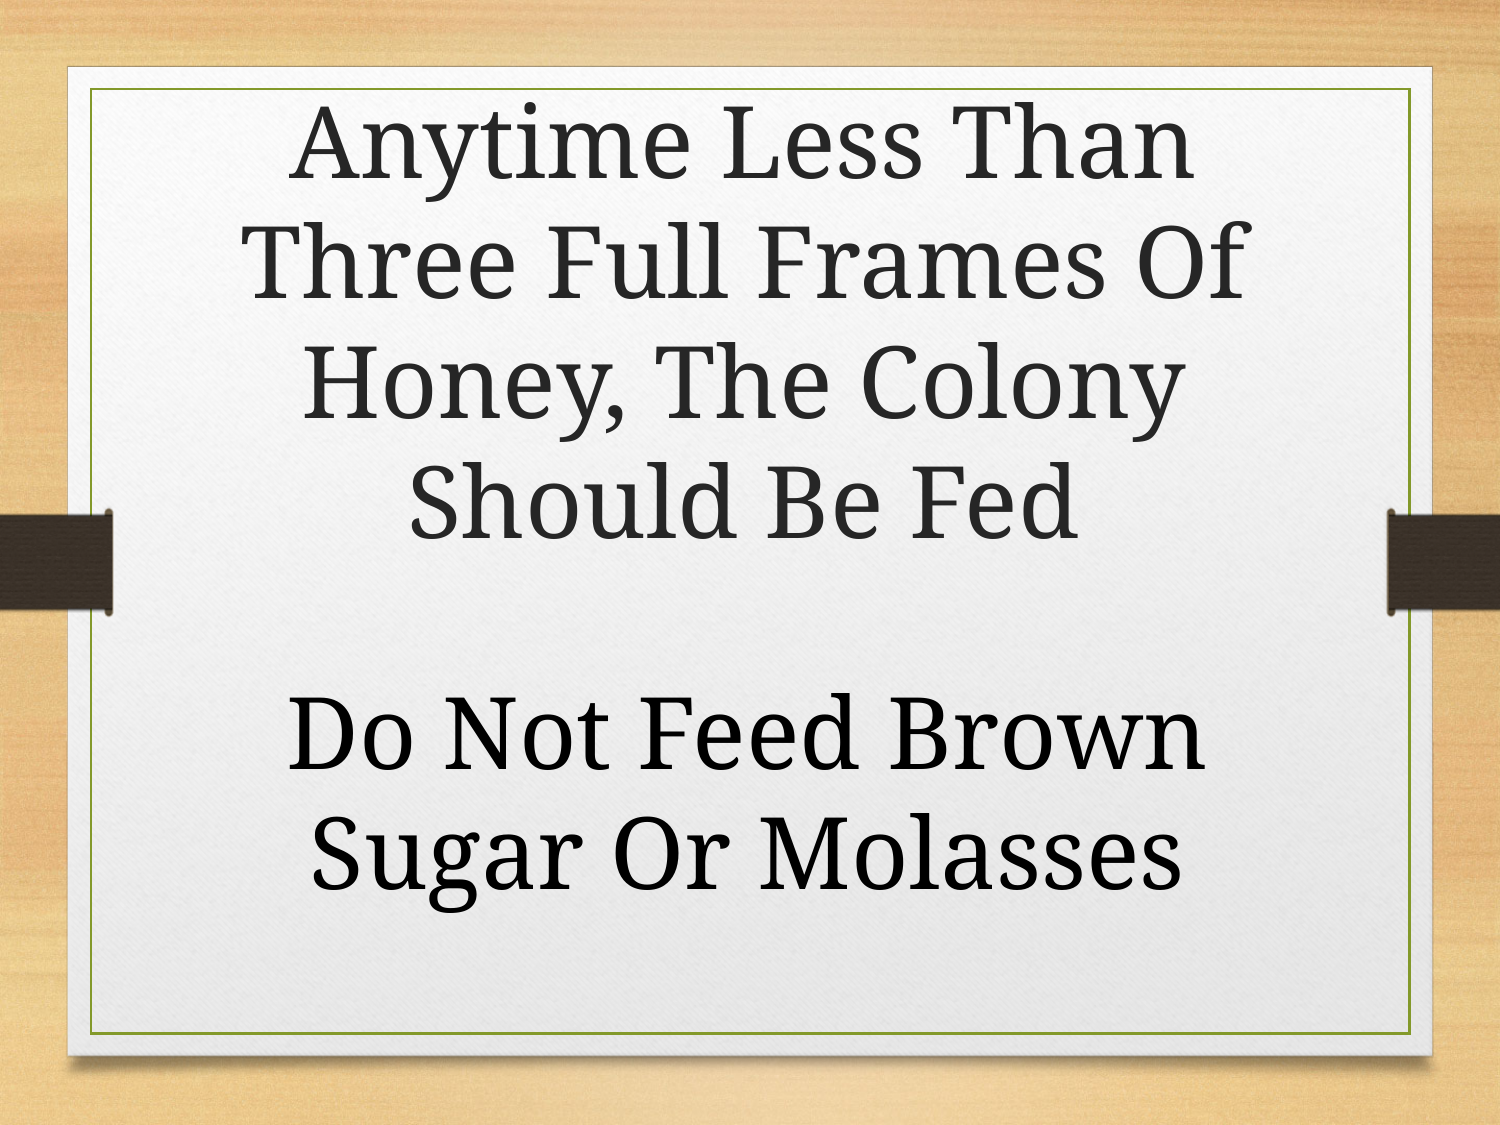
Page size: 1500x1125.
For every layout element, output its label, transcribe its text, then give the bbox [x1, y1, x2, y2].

title Anytime Less Than Three Full Frames Of Honey, The Colony Should Be Fed [137, 87, 1351, 551]
text_box Do Not Feed Brown Sugar Or Molasses [141, 662, 1354, 918]
picture [0, 0, 1500, 1125]
